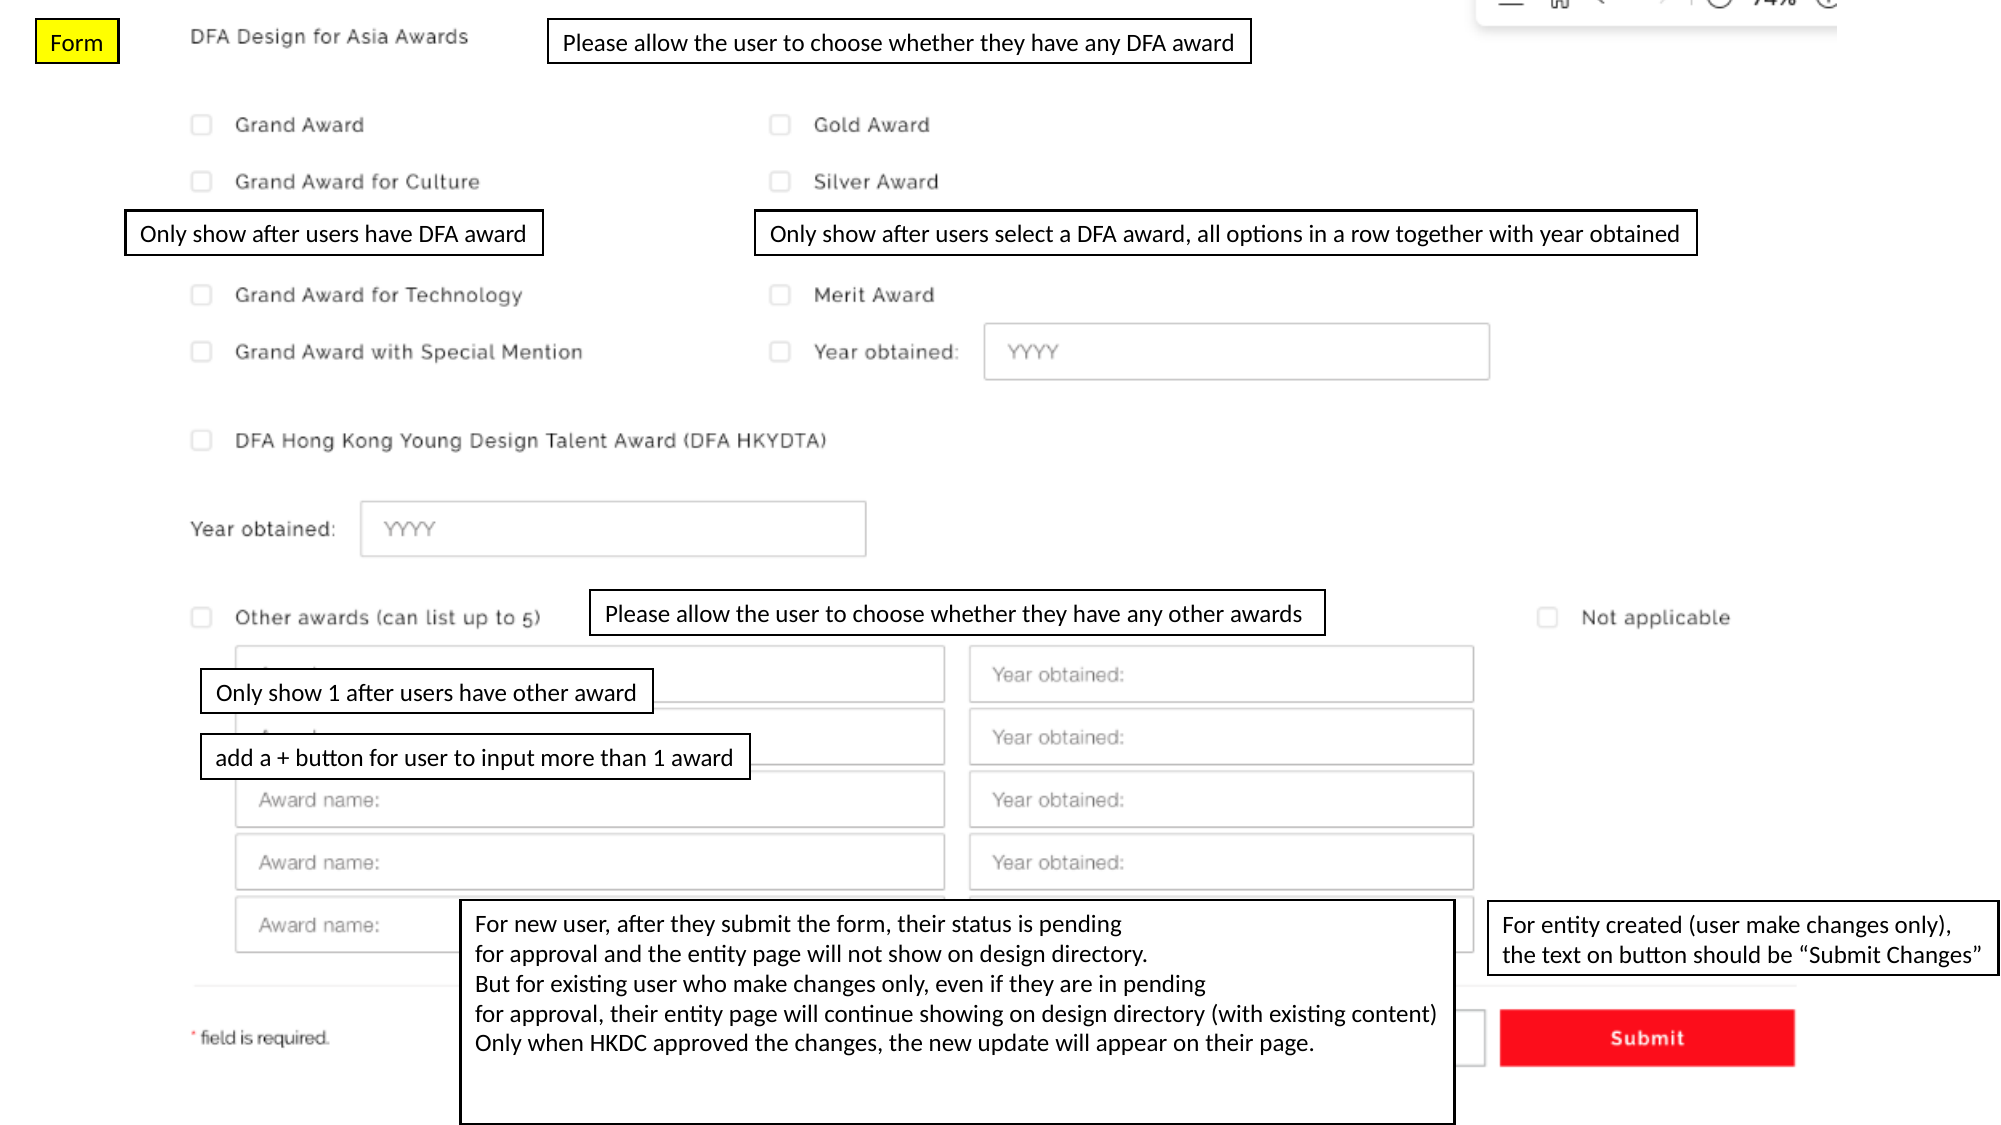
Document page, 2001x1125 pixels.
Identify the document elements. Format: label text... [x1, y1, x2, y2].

text_box Form [35, 18, 120, 64]
picture [163, 0, 1837, 1125]
text_box Only show after users have DFA award [124, 209, 163, 256]
text_box For entity created (user make changes only), the text on button should be “Submit Changes” [1837, 900, 2000, 976]
